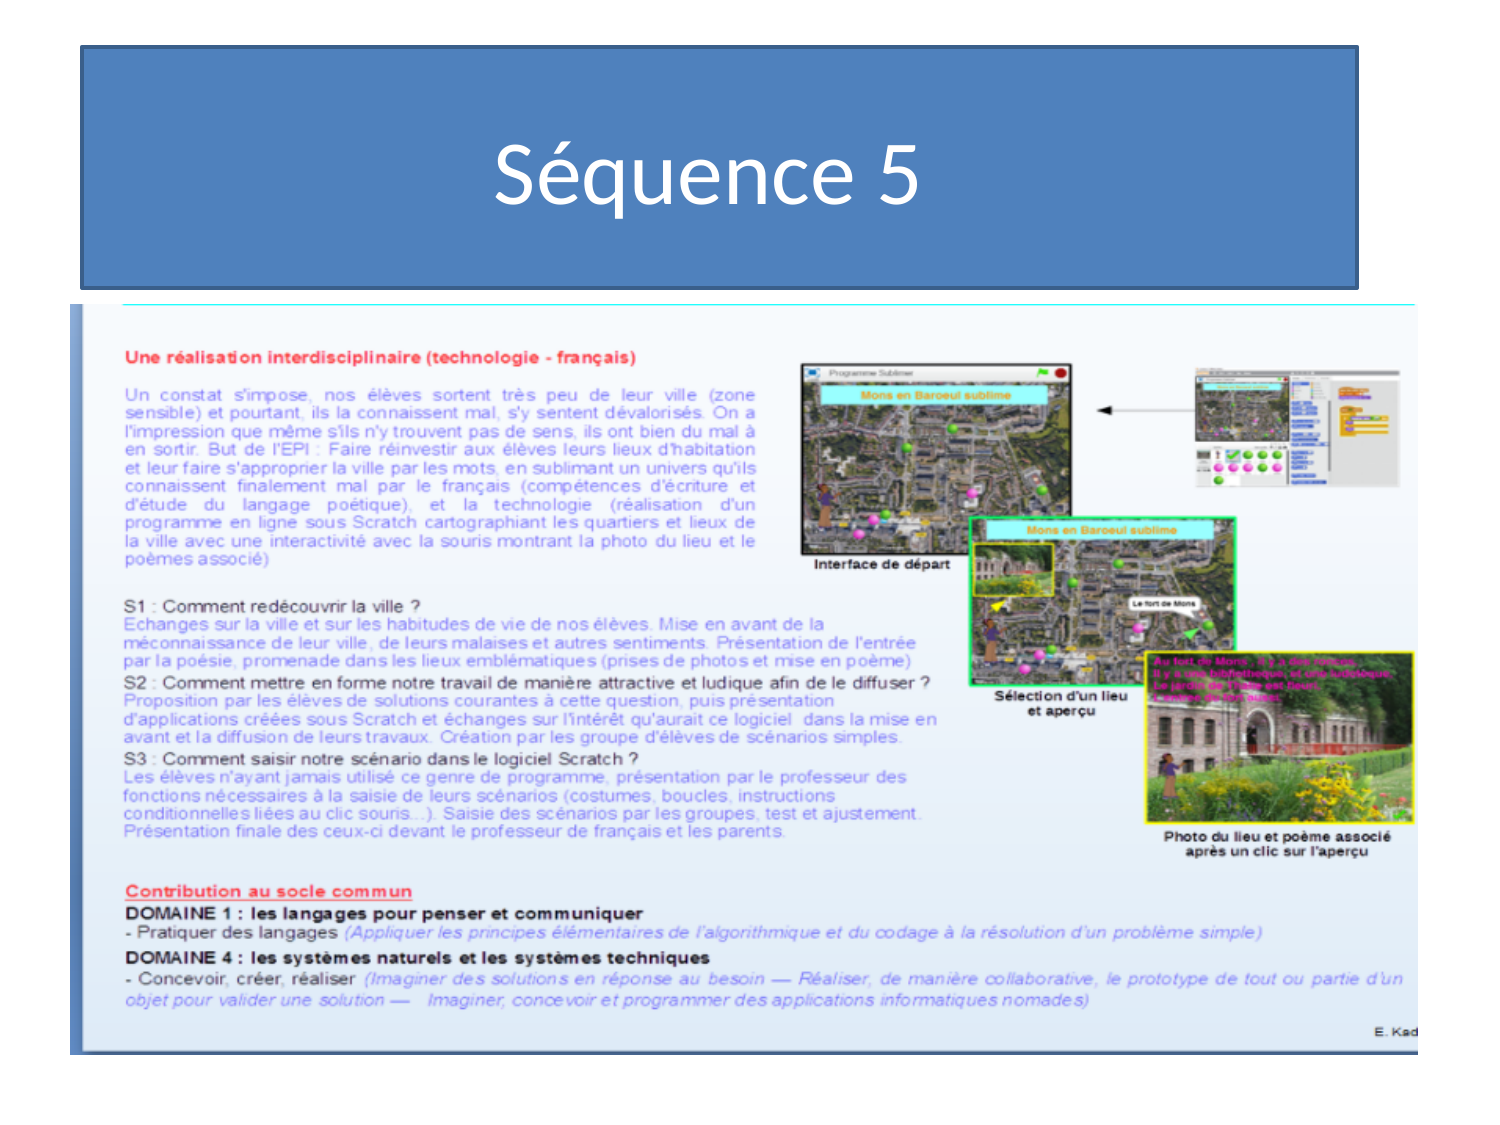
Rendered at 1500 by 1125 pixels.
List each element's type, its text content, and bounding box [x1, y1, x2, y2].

title Séquence 5 [80, 45, 1359, 290]
picture [70, 304, 1419, 1055]
